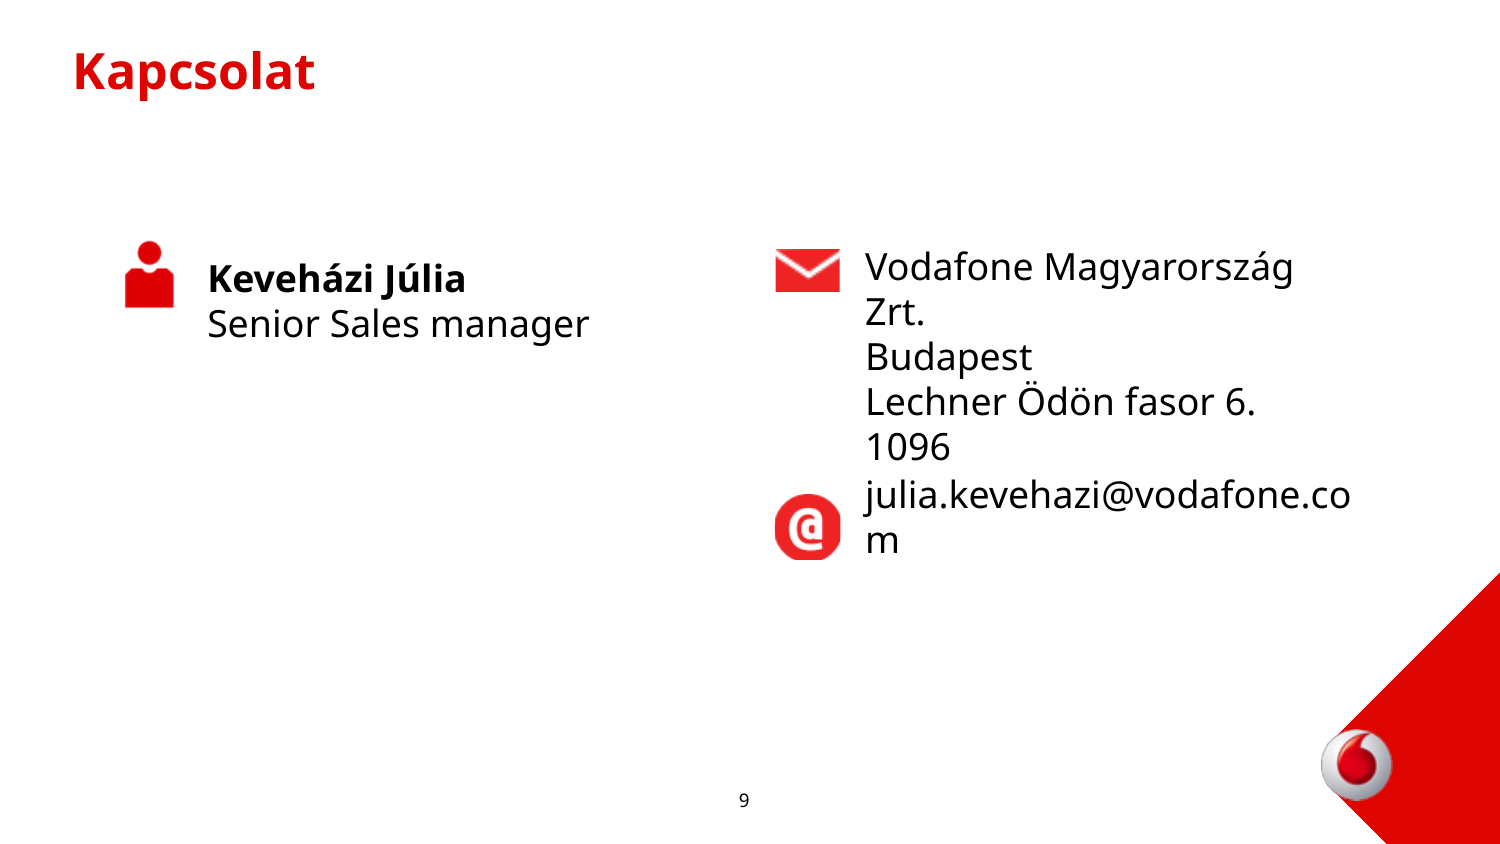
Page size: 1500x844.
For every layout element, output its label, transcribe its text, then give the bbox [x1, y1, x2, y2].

picture [103, 227, 197, 321]
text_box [1320, 640, 1500, 833]
text_box julia.kevehazi@vodafone.com [865, 486, 1393, 546]
title Kapcsolat [72, 8, 1319, 130]
text_box Keveházi Júlia Senior Sales manager [207, 214, 614, 386]
picture [775, 249, 840, 293]
slide_number 9 [681, 778, 750, 824]
picture [774, 493, 841, 560]
text_box Vodafone Magyarország Zrt. Budapest Lechner Ödön fasor 6. 1096 [865, 235, 1341, 486]
